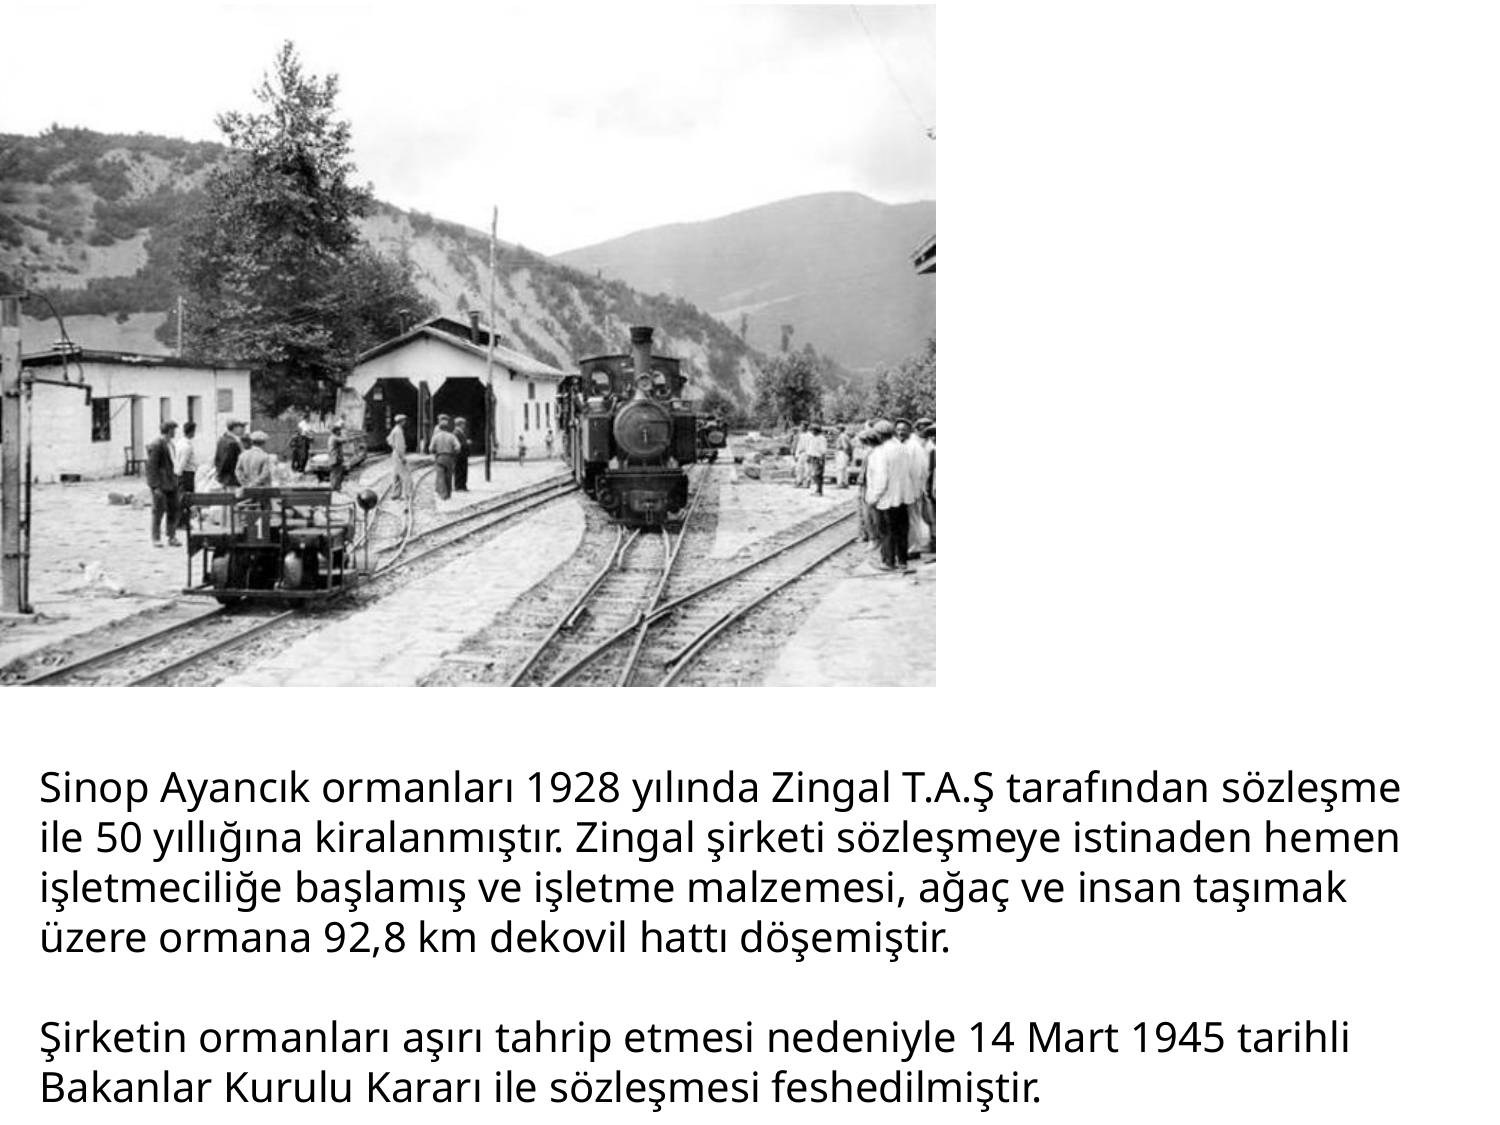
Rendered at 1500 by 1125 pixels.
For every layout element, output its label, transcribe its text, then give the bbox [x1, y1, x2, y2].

text_box Sinop Ayancık ormanları 1928 yılında Zingal T.A.Ş tarafından sözleşme ile 50 yıllığına kiralanmıştır. Zingal şirketi sözleşmeye istinaden hemen işletmeciliğe başlamış ve işletme malzemesi, ağaç ve insan taşımak üzere ormana 92,8 km dekovil hattı döşemiştir. Şirketin ormanları aşırı tahrip etmesi nedeniyle 14 Mart 1945 tarihli Bakanlar Kurulu Kararı ile sözleşmesi feshedilmiştir. [24, 753, 1438, 1119]
picture [0, 3, 936, 688]
